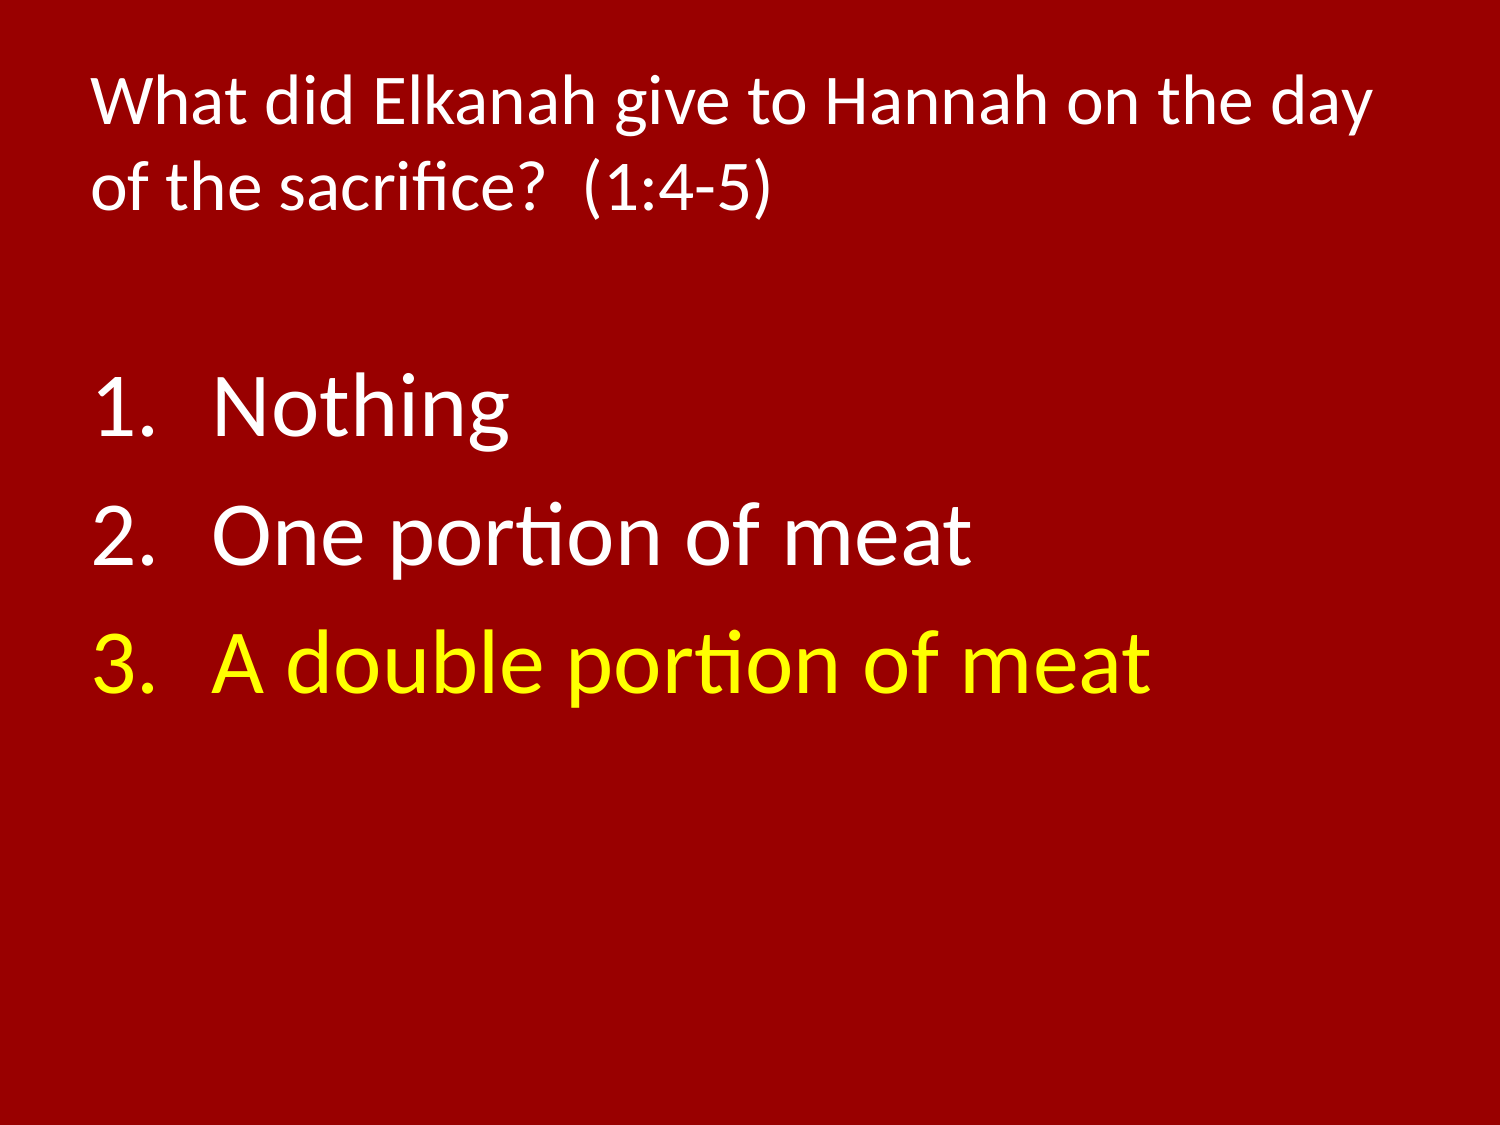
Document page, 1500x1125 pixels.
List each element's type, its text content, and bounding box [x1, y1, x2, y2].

list Nothing One portion of meat A double portion of meat [75, 337, 1425, 1005]
title What did Elkanah give to Hannah on the day of the sacrifice? (1:4-5) [75, 45, 1425, 233]
